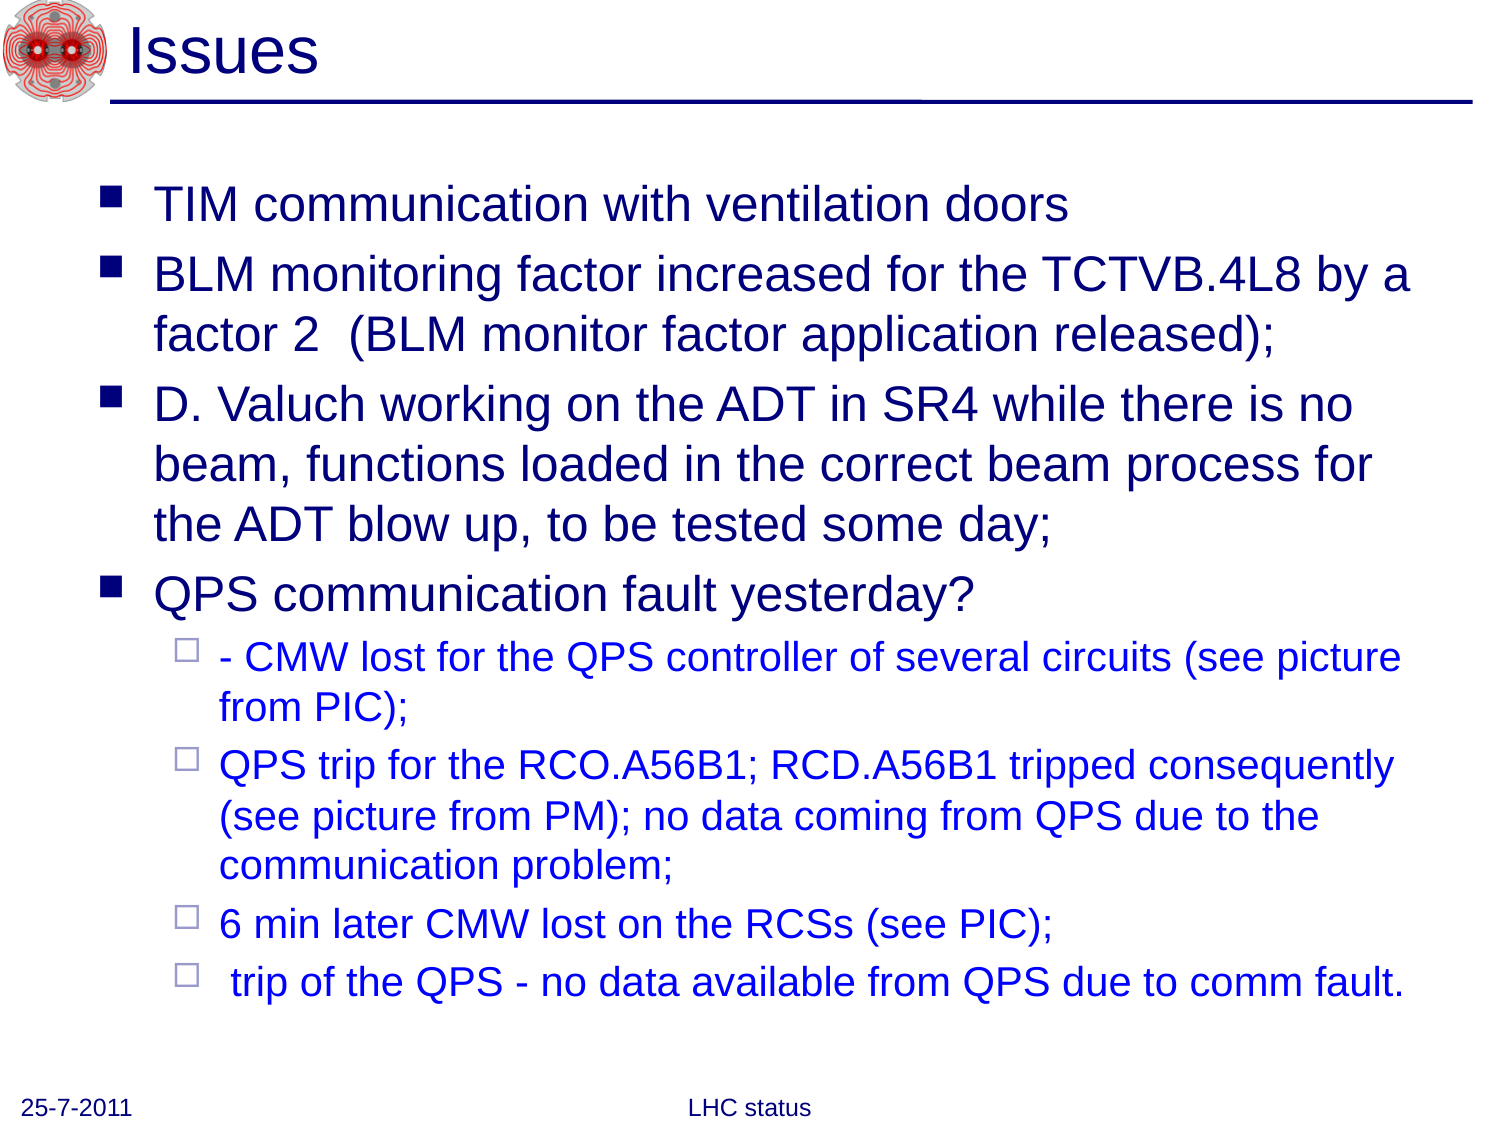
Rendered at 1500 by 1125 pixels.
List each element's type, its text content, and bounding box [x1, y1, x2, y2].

title Issues [111, 3, 1463, 91]
picture [0, 0, 108, 103]
list TIM communication with ventilation doors BLM monitoring factor increased for the TCTVB.4L8 by a factor 2 (BLM monitor factor application released); D. Valuch working on the ADT in SR4 while there is no beam, functions loaded in the correct beam process for the ADT blow up, to be tested some day; QPS communication fault yesterday? - CMW lost for the QPS controller of several circuits (see picture from PIC); QPS trip for the RCO.A56B1; RCD.A56B1 tripped consequently (see picture from PM); no data coming from QPS due to the communication problem; 6 min later CMW lost on the RCSs (see PIC); trip of the QPS - no data available from QPS due to comm fault. [81, 163, 1433, 1003]
footer LHC status [512, 1087, 988, 1125]
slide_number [5, 1085, 356, 1125]
